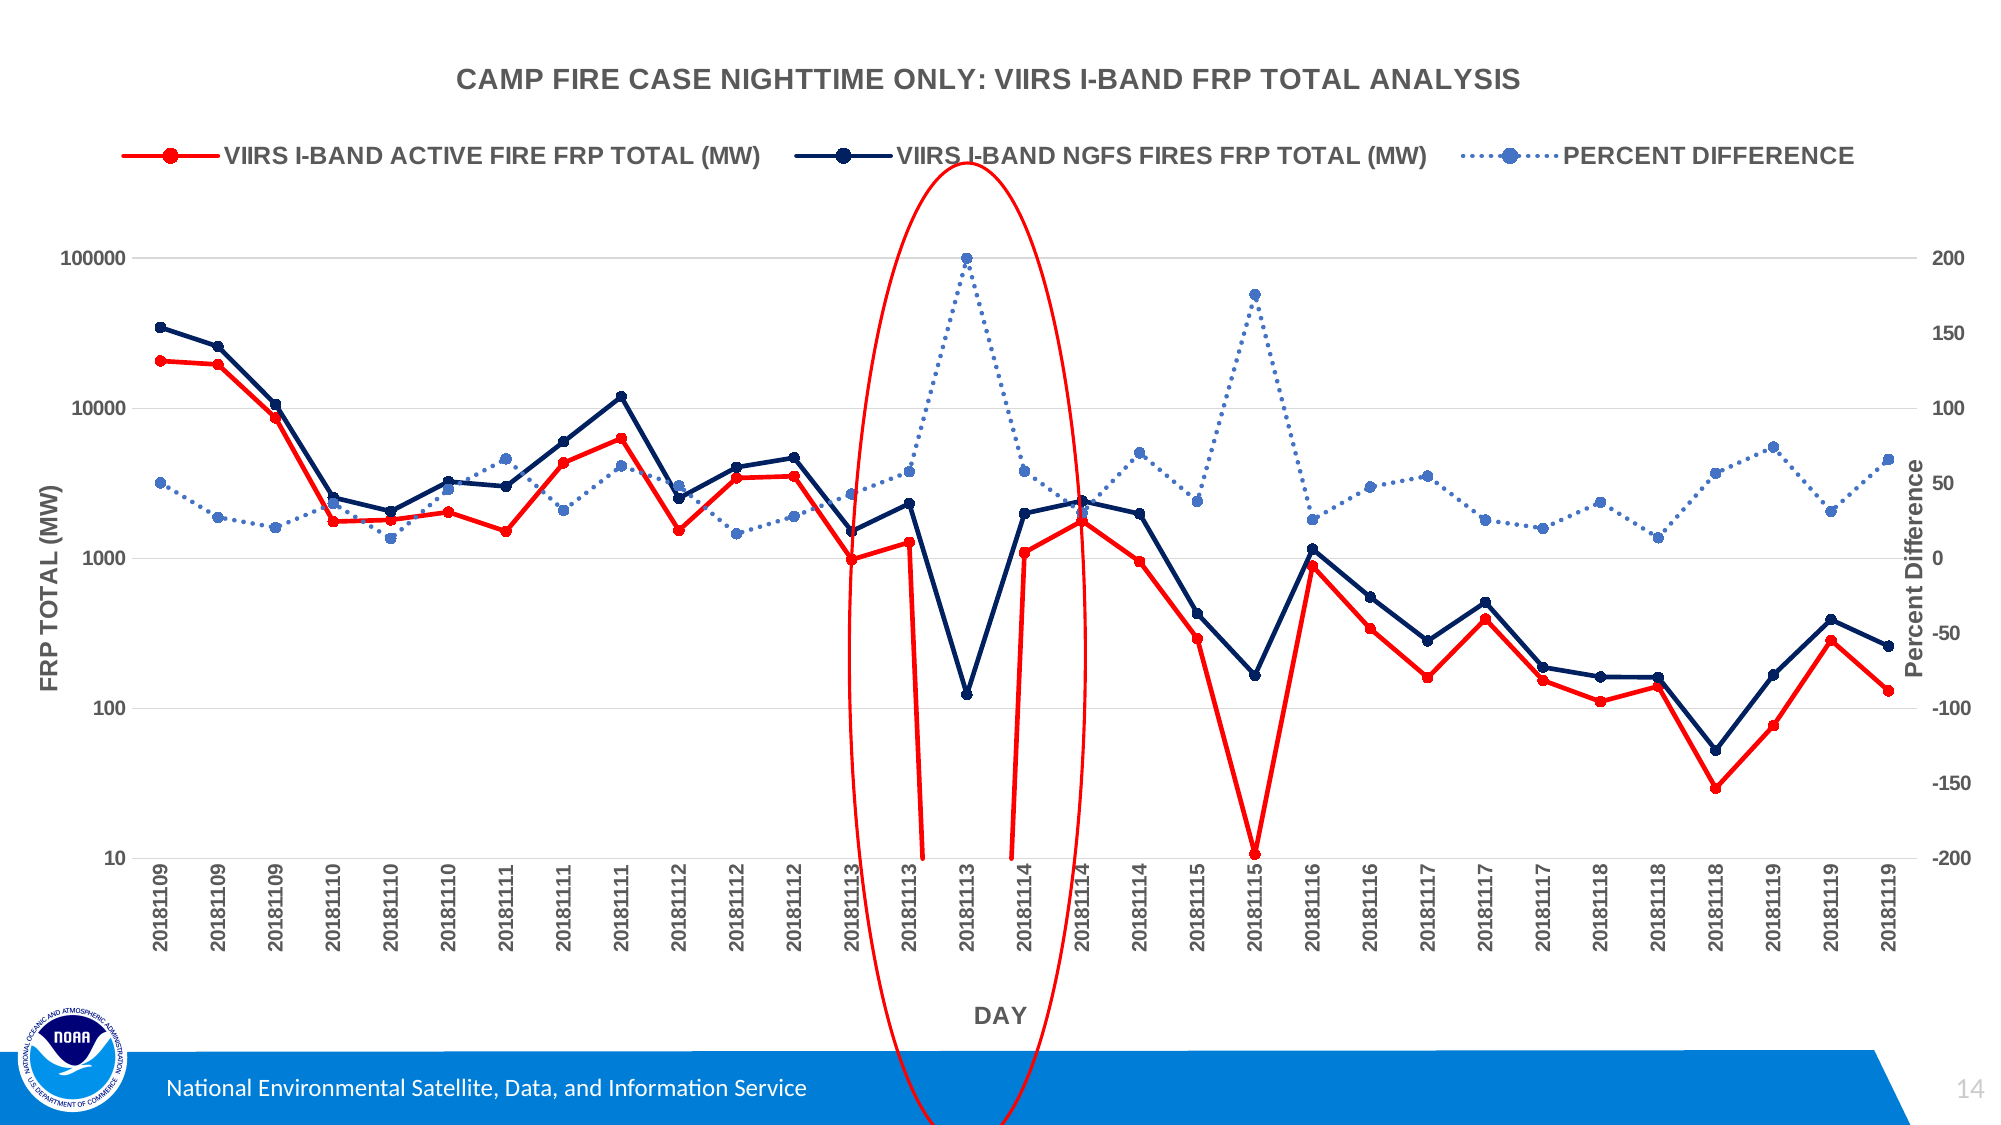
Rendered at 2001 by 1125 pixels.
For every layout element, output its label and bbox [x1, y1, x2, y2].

chart [27, 25, 1974, 1051]
text_box [900, 1059, 1035, 1125]
picture [21, 1006, 124, 1109]
